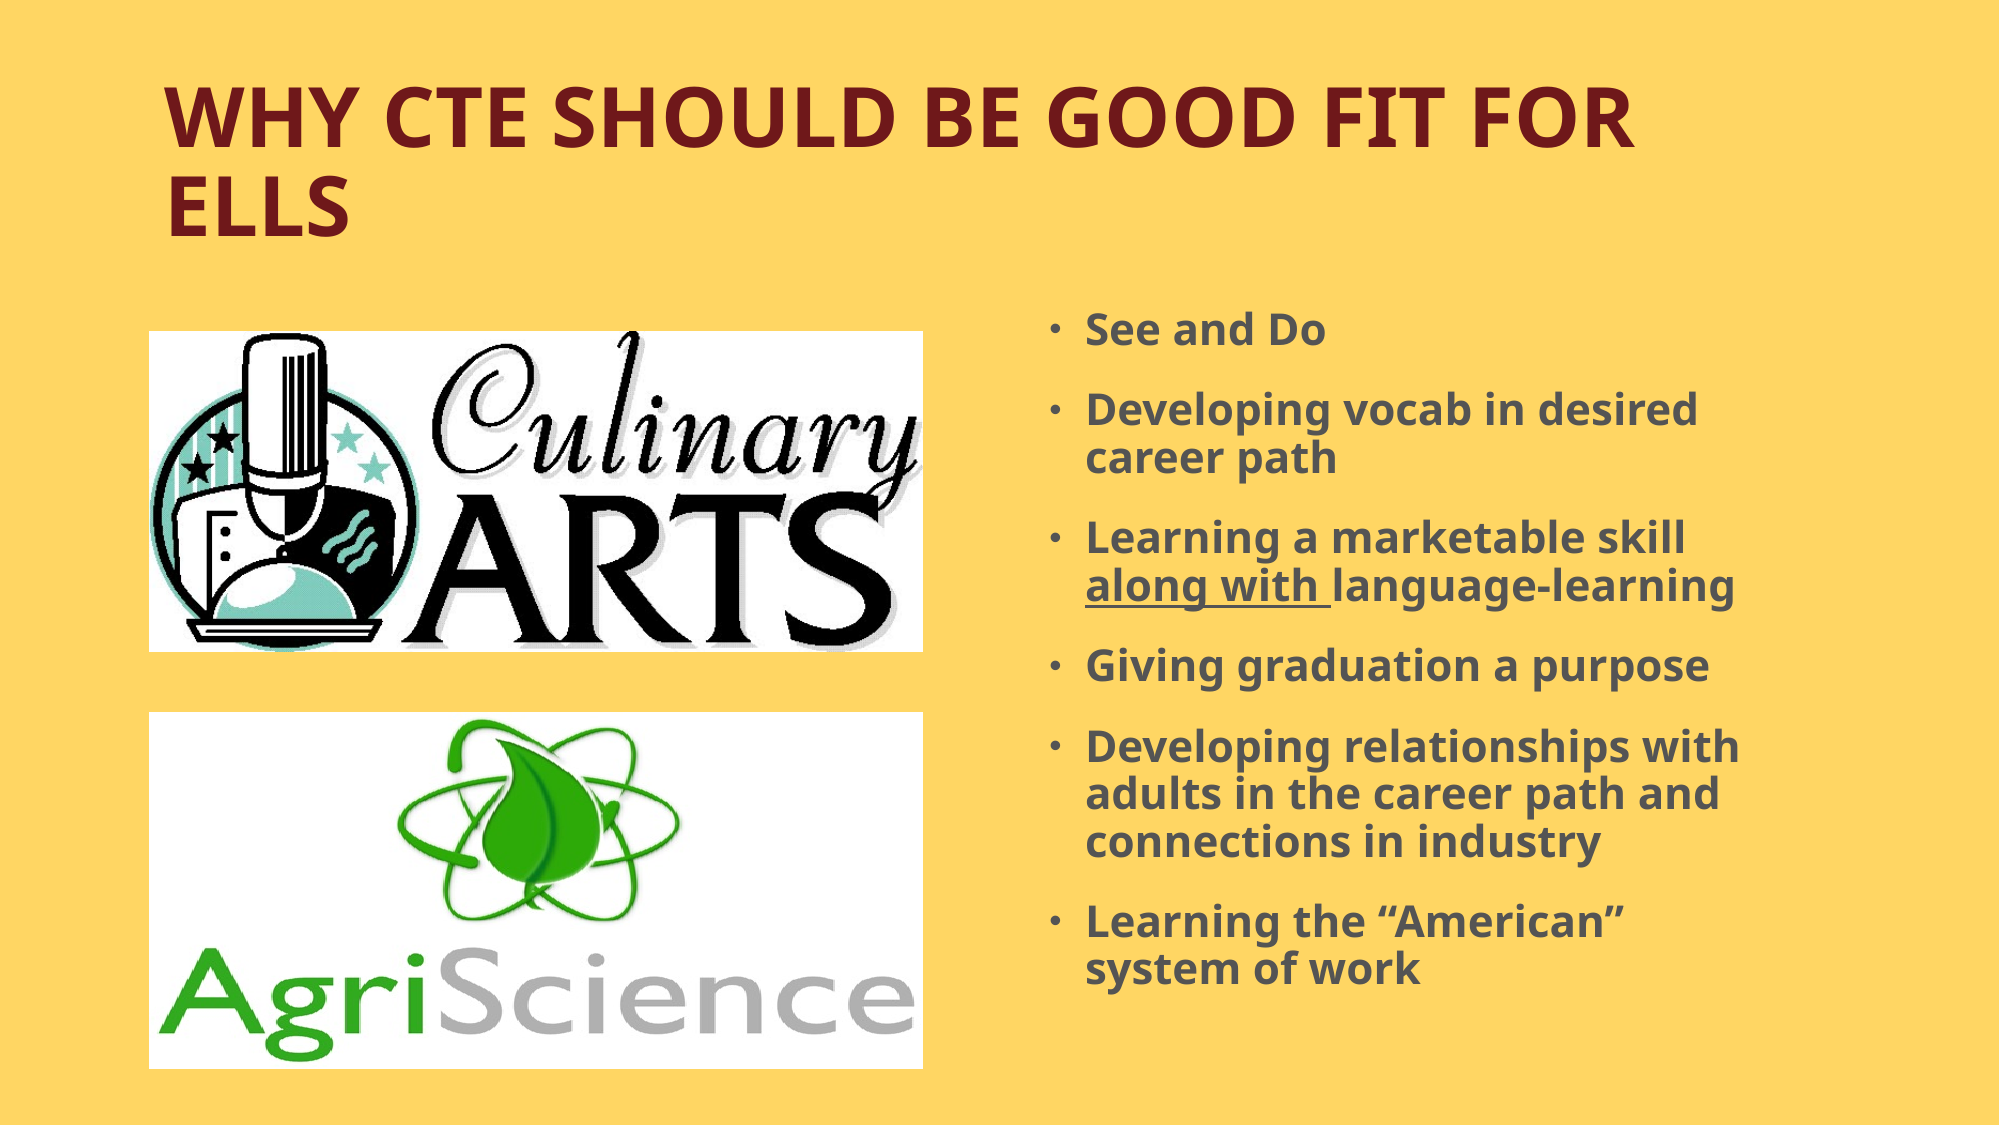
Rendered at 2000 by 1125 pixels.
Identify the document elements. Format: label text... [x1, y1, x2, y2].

title WHY CTE SHOULD BE GOOD FIT FOR ELLs [149, 45, 1800, 263]
list See and Do Developing vocab in desired career path Learning a marketable skill along with language-learning Giving graduation a purpose Developing relationships with adults in the career path and connections in industry Learning the “American” system of work [1027, 299, 1800, 1013]
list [149, 331, 923, 652]
picture [149, 712, 923, 1069]
